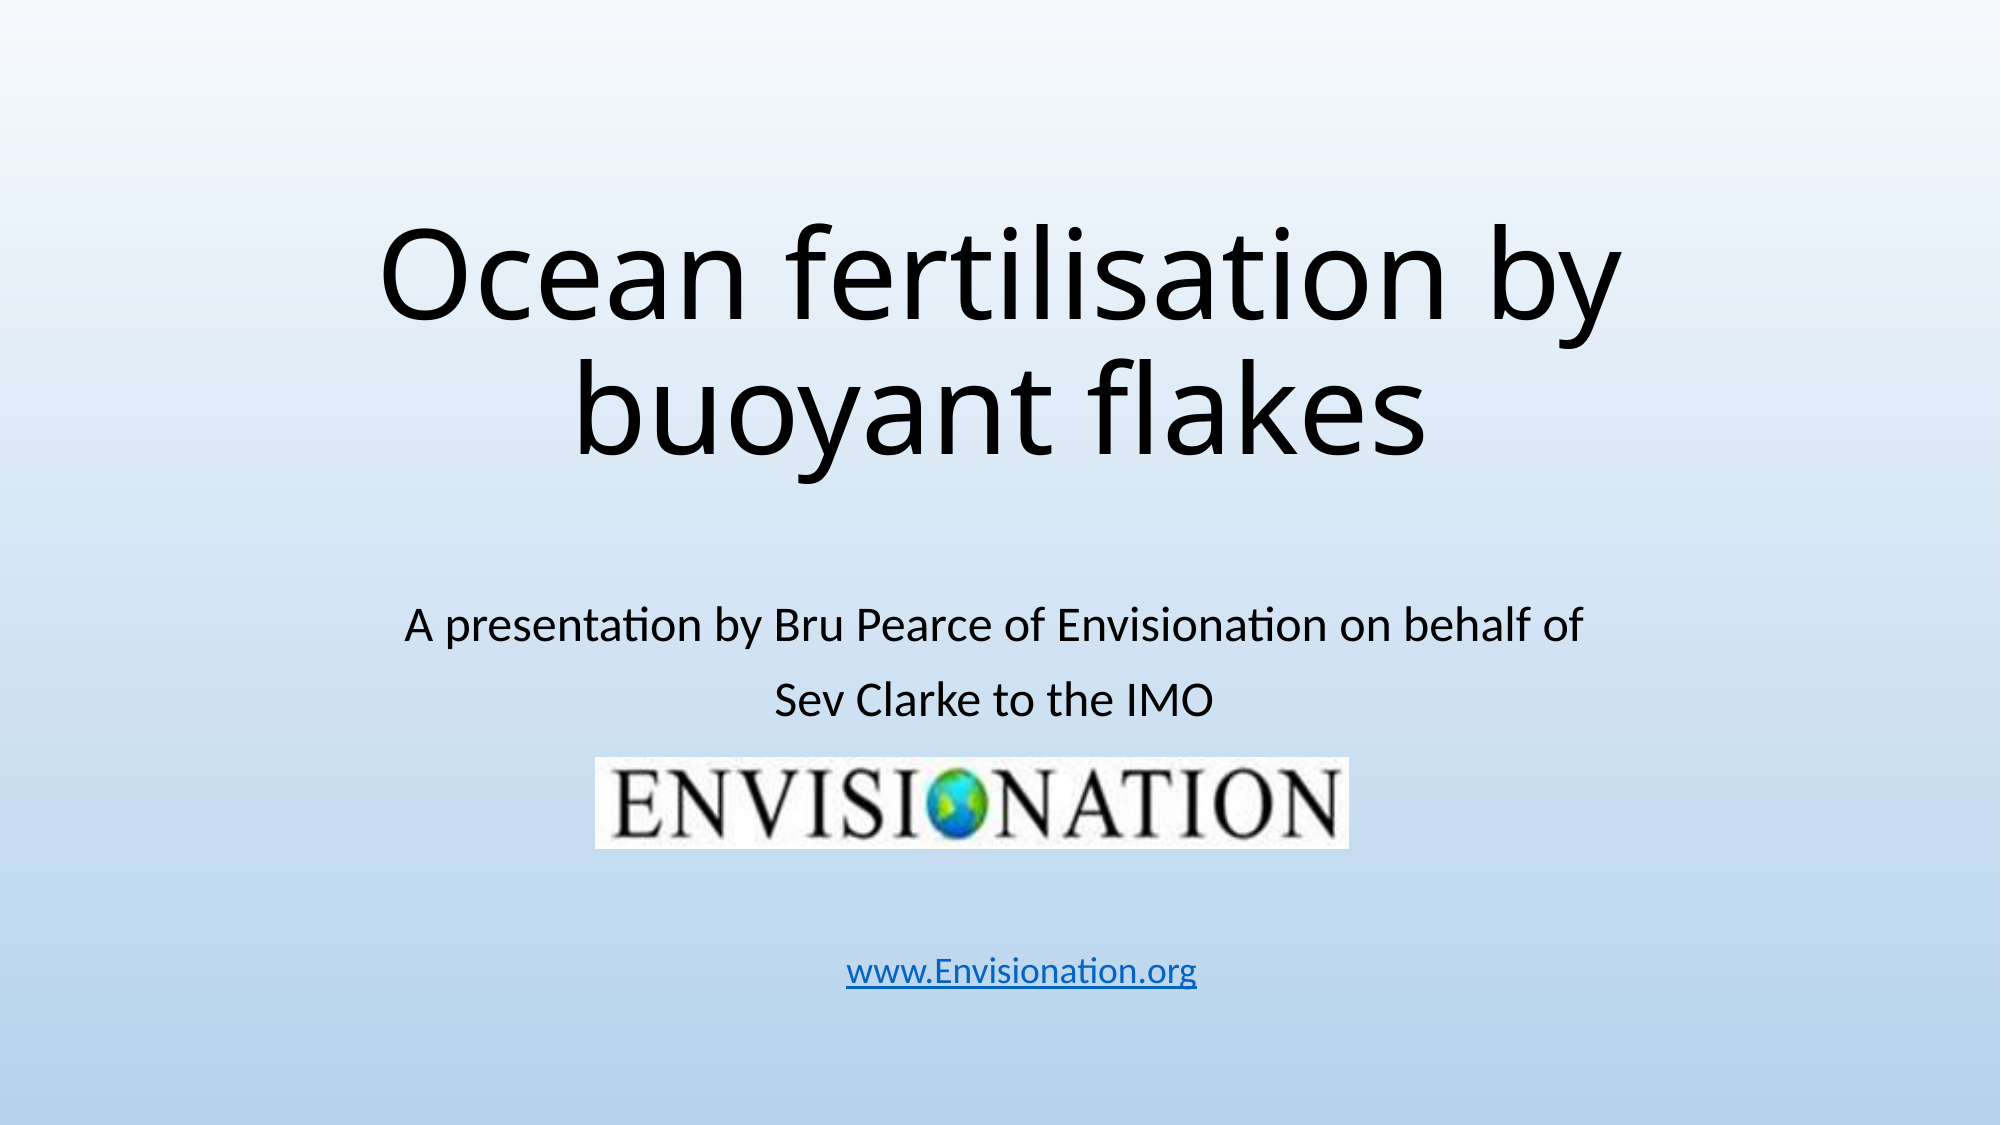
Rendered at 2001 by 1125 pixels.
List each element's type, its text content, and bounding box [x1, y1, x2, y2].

text_box www.Envisionation.org [536, 938, 1508, 1044]
title Ocean fertilisation by buoyant flakes [249, 97, 1750, 490]
subtitle A presentation by Bru Pearce of Envisionation on behalf of Sev Clarke to the IMO [249, 590, 1750, 863]
picture [594, 756, 1349, 849]
